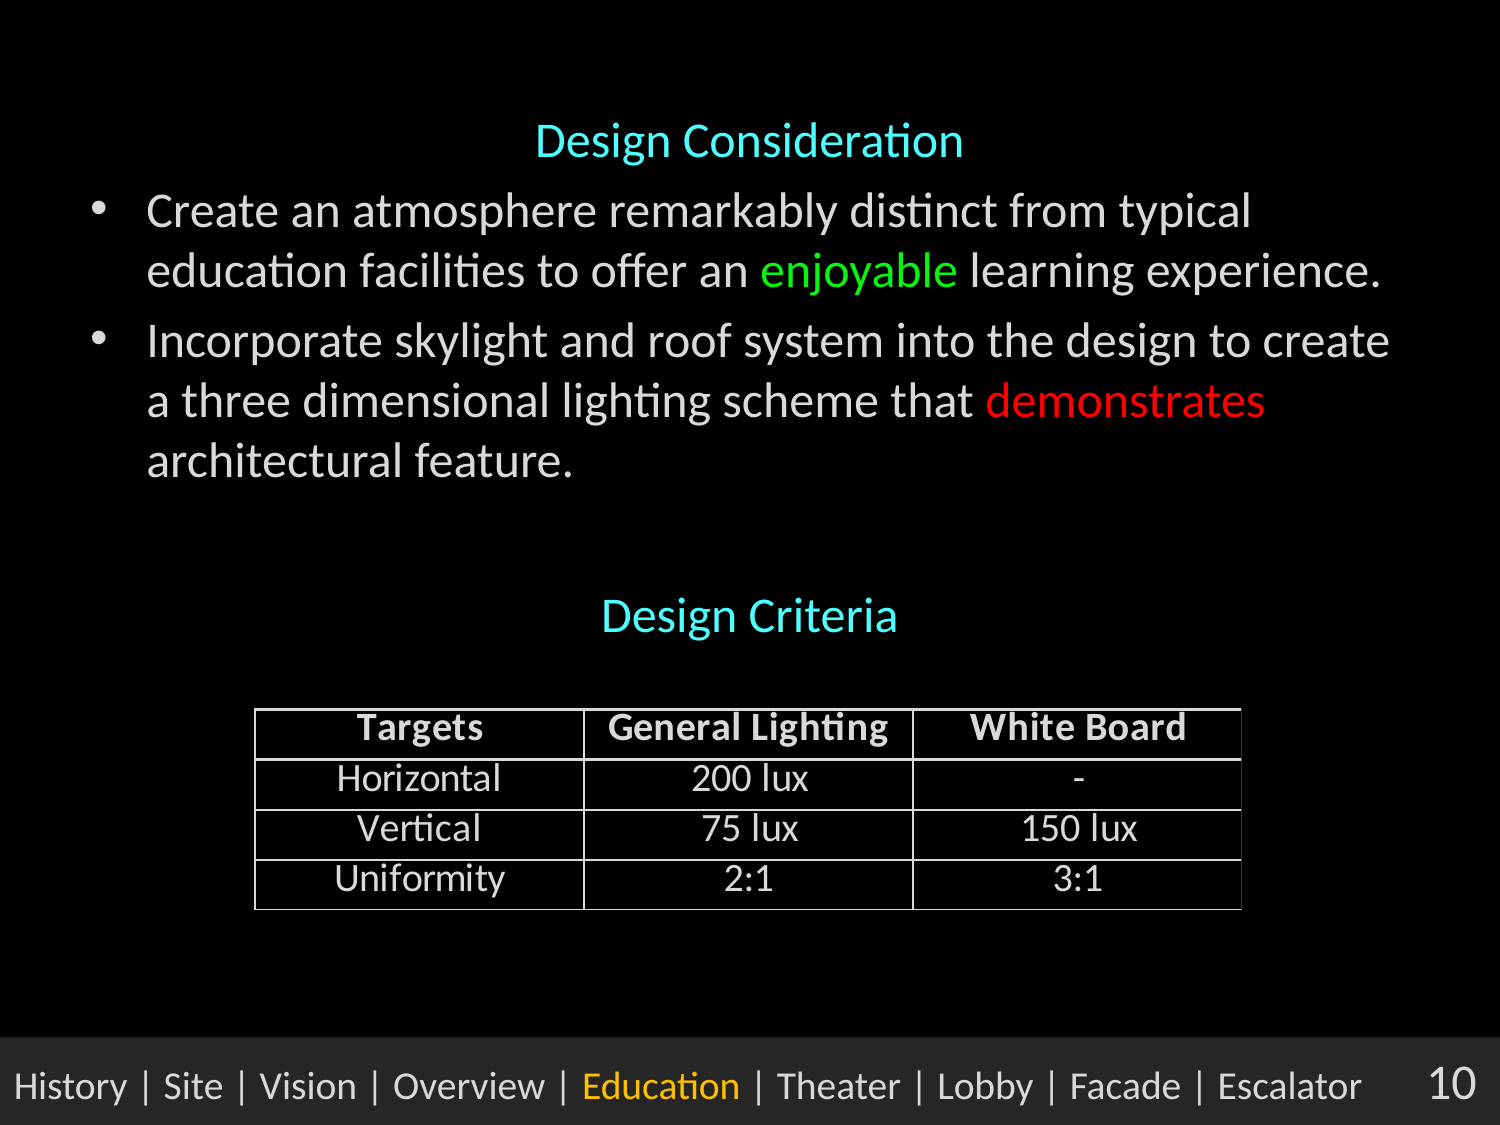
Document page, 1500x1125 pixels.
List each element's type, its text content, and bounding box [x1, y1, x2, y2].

text_box Design Criteria [74, 575, 1425, 963]
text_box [253, 707, 1244, 912]
text_box History | Site | Vision | Overview | Education | Theater | Lobby | Facade | Escalator 10 [0, 1033, 1499, 1125]
text_box Design Consideration Create an atmosphere remarkably distinct from typical education facilities to offer an enjoyable learning experience. Incorporate skylight and roof system into the design to create a three dimensional lighting scheme that demonstrates architectural feature. [74, 99, 1425, 575]
